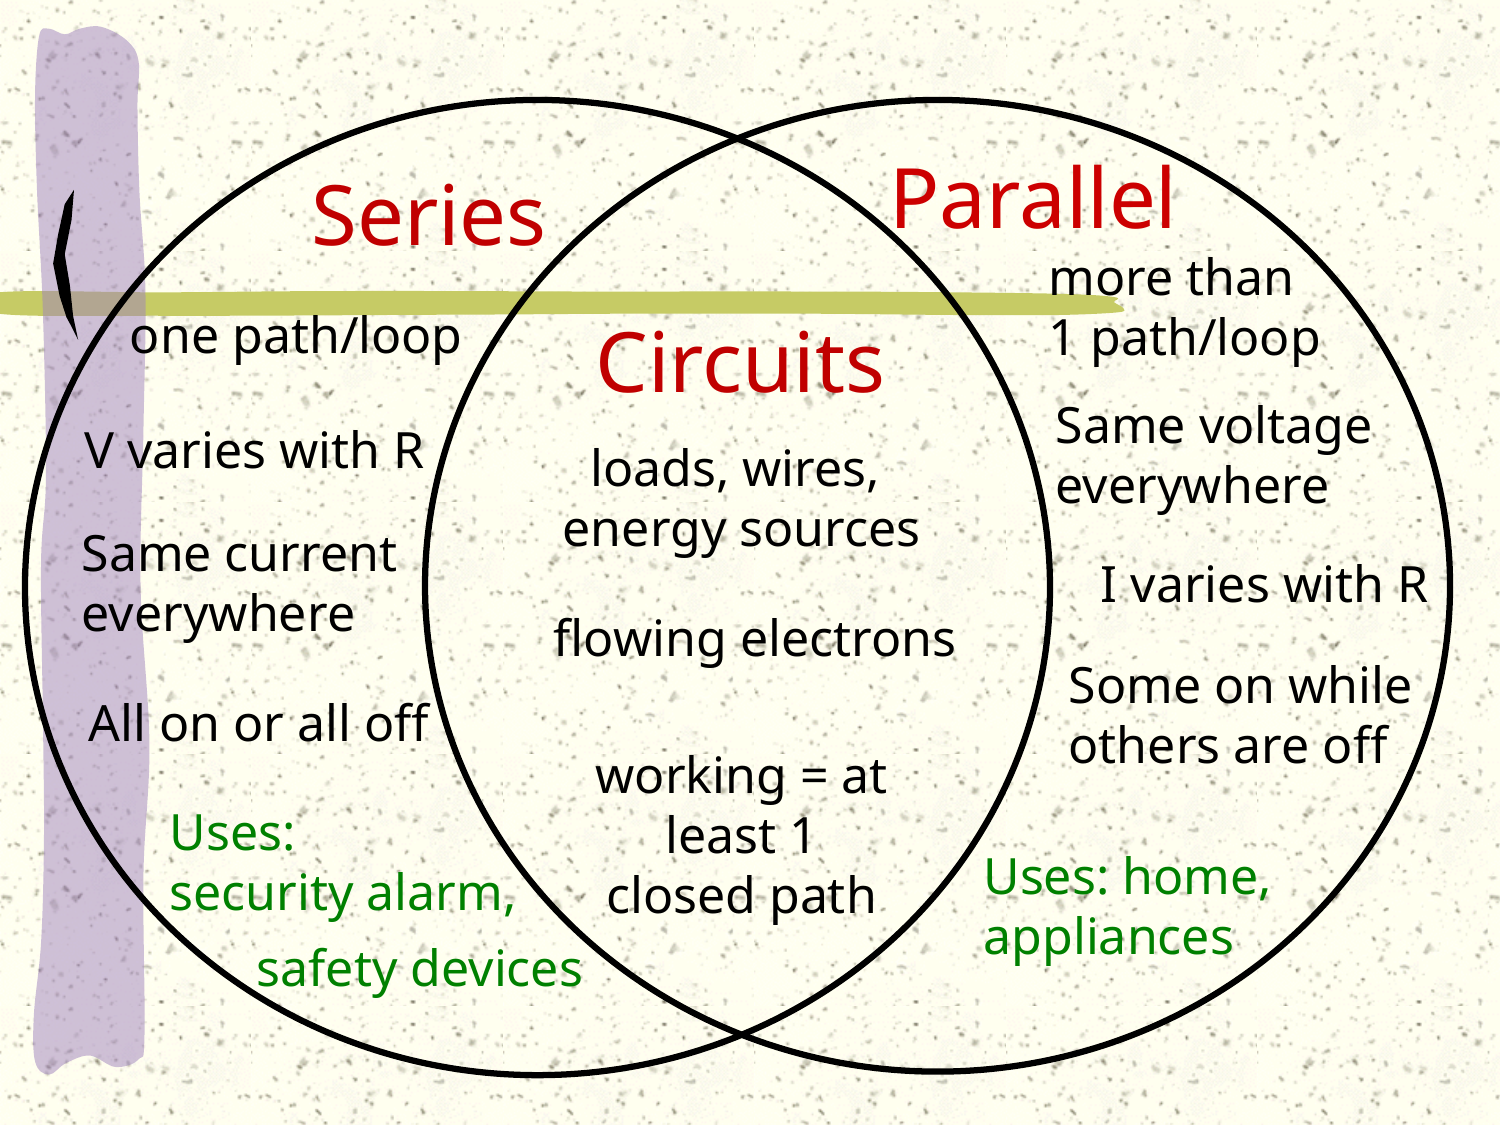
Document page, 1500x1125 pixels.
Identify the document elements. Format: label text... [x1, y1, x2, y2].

text_box one path/loop [115, 296, 478, 372]
text_box Uses: security alarm, [154, 793, 532, 929]
text_box Some on while others are off [1053, 646, 1428, 782]
text_box V varies with R [69, 410, 440, 486]
text_box Parallel [874, 137, 1193, 253]
text_box I varies with R [1086, 545, 1444, 620]
text_box Uses: home, appliances [968, 837, 1301, 972]
text_box [24, 311, 476, 912]
text_box Same current everywhere [66, 514, 413, 650]
text_box flowing electrons [539, 599, 972, 675]
text_box [425, 99, 1451, 1072]
text_box Same voltage everywhere [1041, 385, 1388, 521]
text_box [126, 157, 547, 368]
text_box [270, 952, 742, 1076]
picture [0, 0, 1500, 1125]
text_box Series [296, 155, 563, 270]
text_box safety devices [241, 928, 599, 1004]
text_box more than 1 path/loop [1034, 238, 1336, 374]
text_box All on or all off [73, 684, 445, 760]
text_box loads, wires, energy sources [547, 428, 936, 564]
text_box [532, 885, 557, 928]
text_box [171, 929, 241, 986]
text_box [300, 99, 737, 253]
text_box working = at least 1 closed path [557, 735, 927, 931]
text_box Circuits [580, 301, 901, 417]
